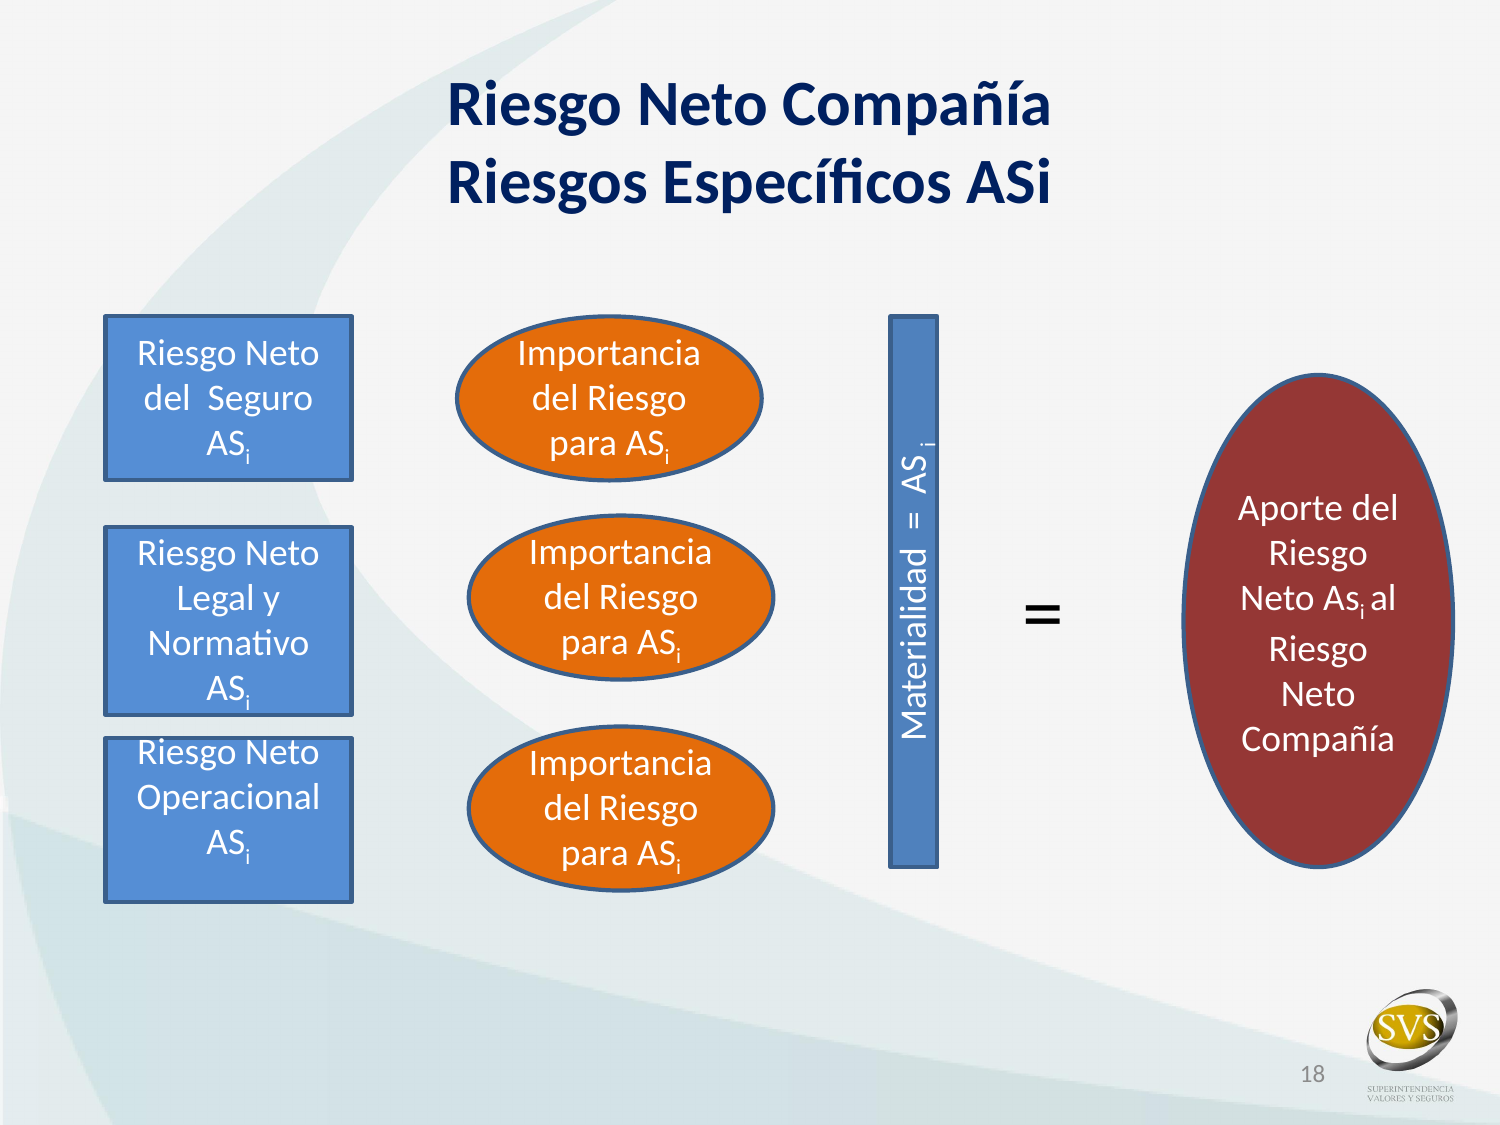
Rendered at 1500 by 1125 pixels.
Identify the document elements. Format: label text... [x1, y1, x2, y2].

text_box = [1008, 550, 1080, 666]
title Riesgo Neto Compañía Riesgos Específicos ASi [75, 45, 1425, 233]
text_box Riesgo Neto del Seguro ASi [103, 314, 354, 482]
text_box Aporte del Riesgo Neto Asi al Riesgo Neto Compañía [1181, 372, 1456, 870]
text_box Importancia del Riesgo para ASi [454, 314, 764, 483]
slide_number 18 [1074, 1042, 1341, 1103]
text_box Riesgo Neto Operacional ASi [103, 736, 354, 904]
text_box Importancia del Riesgo para ASi [466, 724, 776, 893]
text_box Importancia del Riesgo para ASi [466, 513, 776, 682]
text_box Materialidad = AS i [888, 314, 939, 869]
text_box Riesgo Neto Legal y Normativo ASi [103, 525, 354, 717]
picture [0, 0, 1500, 1125]
